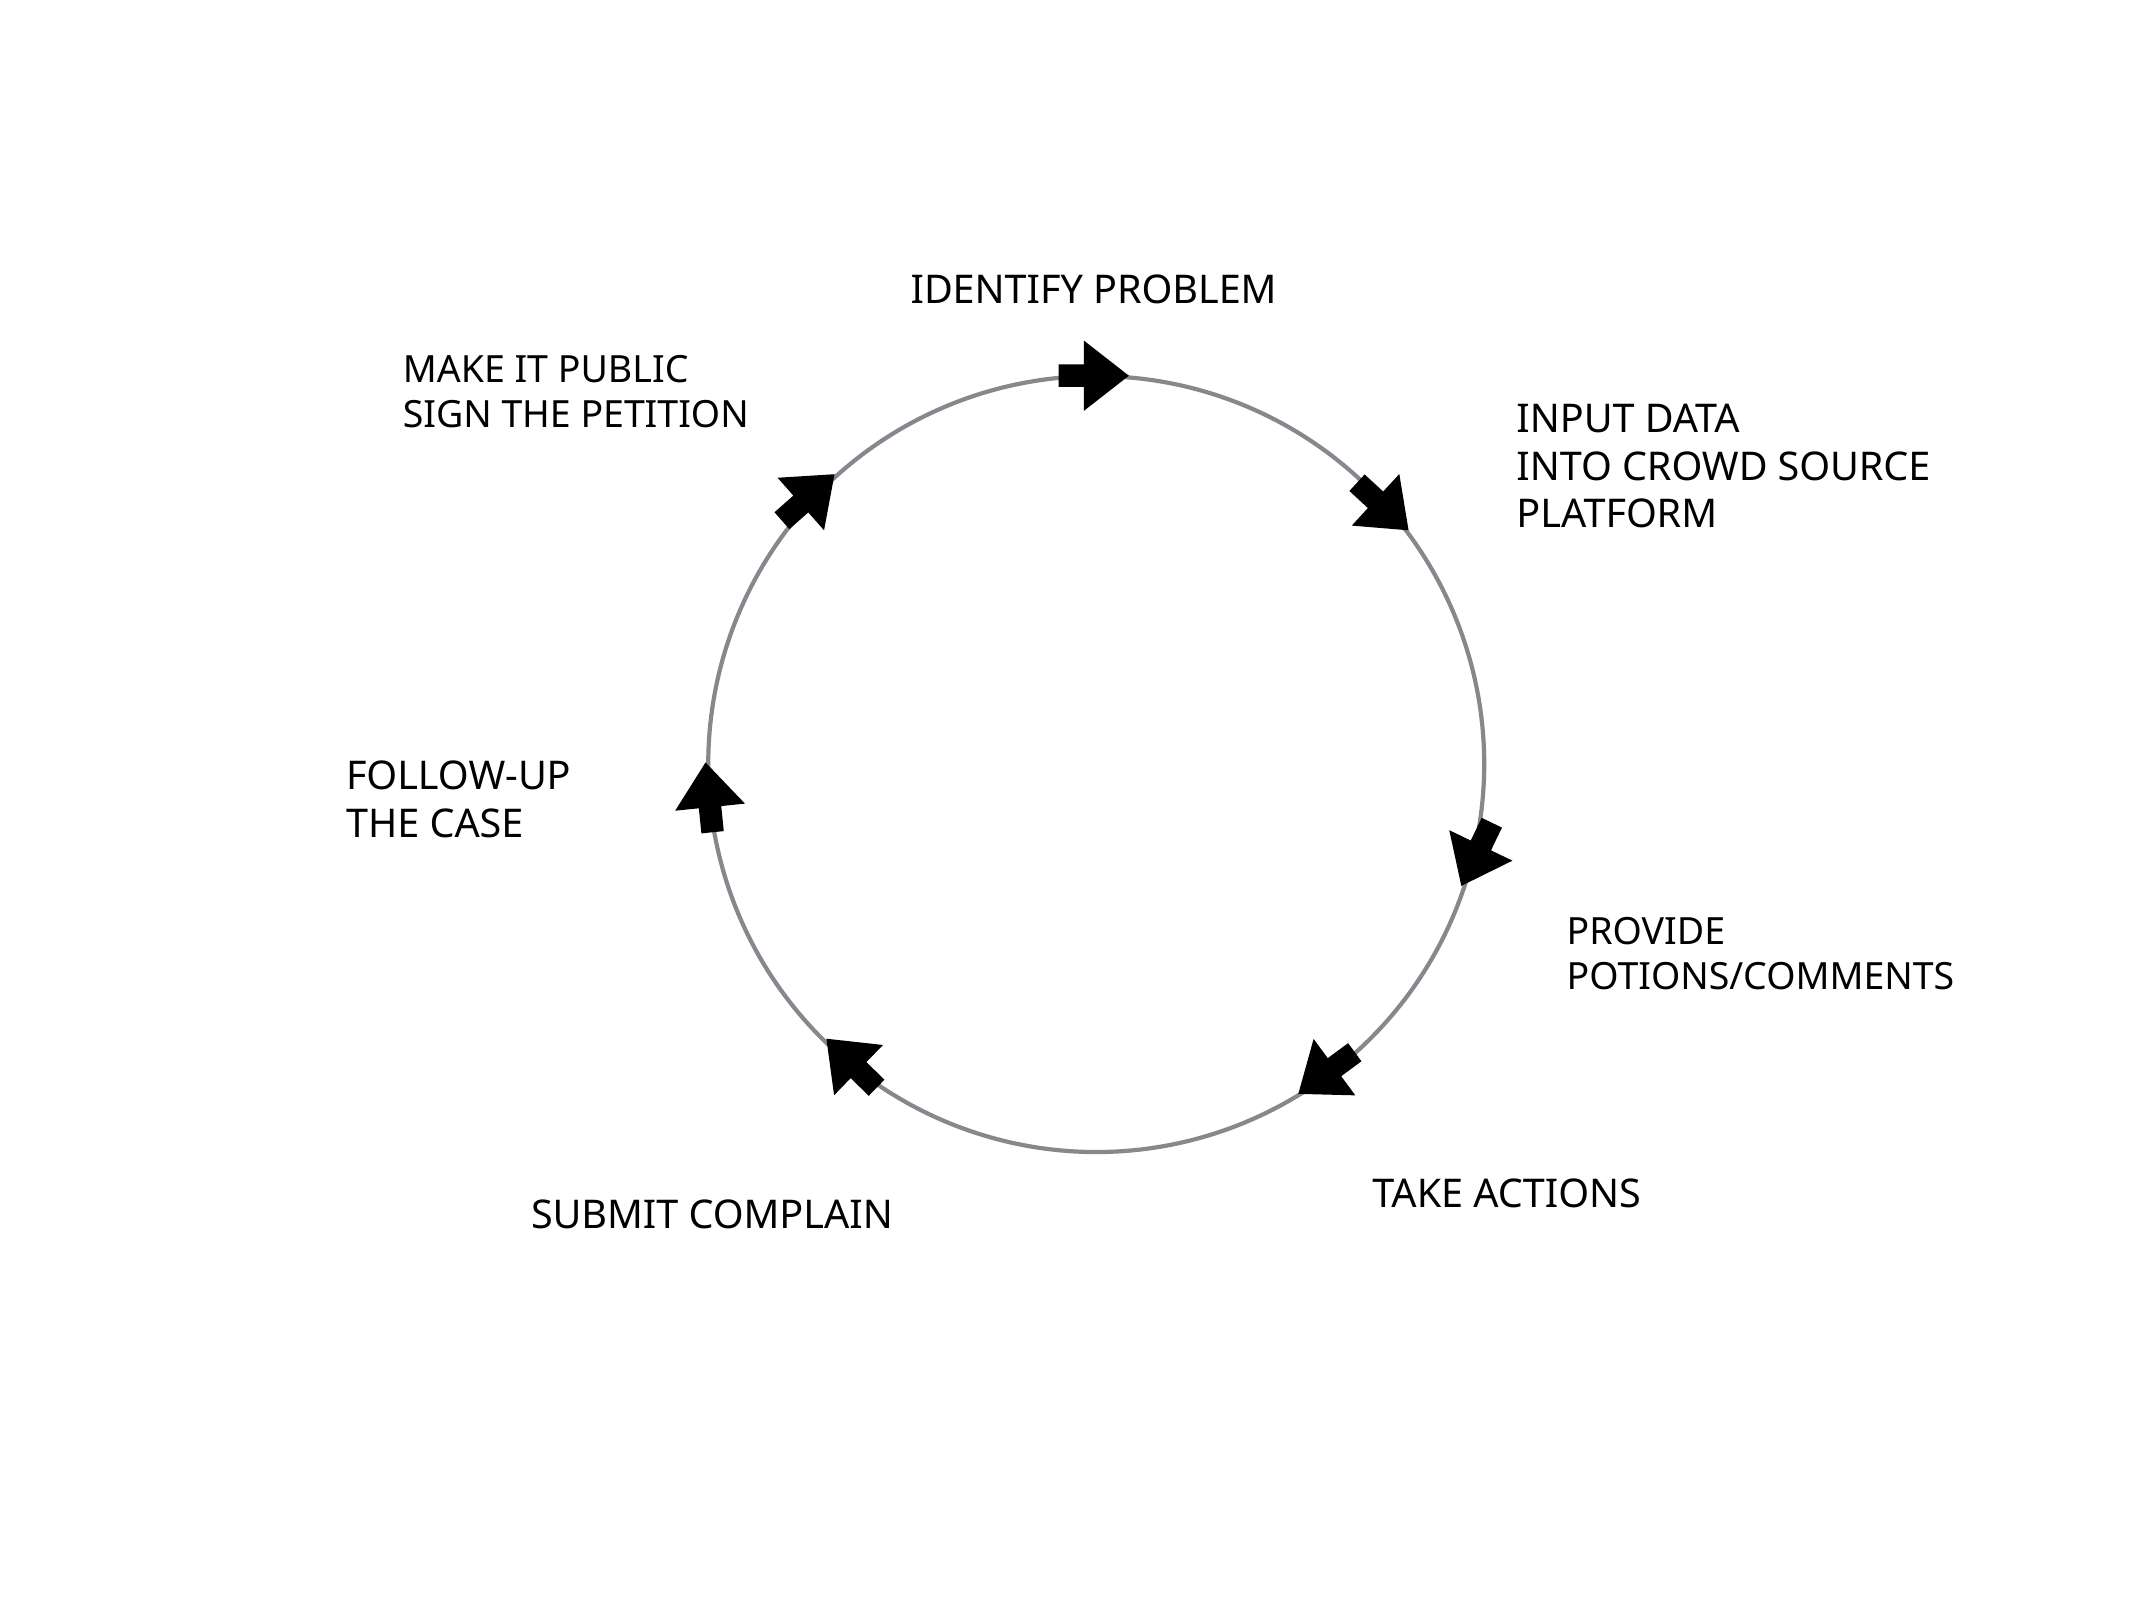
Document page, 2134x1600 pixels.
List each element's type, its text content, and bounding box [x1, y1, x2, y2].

text_box INPUT DATA INTO CROWD SOURCE PLATFORM [1508, 384, 1950, 544]
text_box TAKE ACTIONS [1363, 1159, 1650, 1224]
text_box SUBMIT COMPLAIN [522, 1180, 902, 1245]
text_box [1349, 474, 1409, 531]
text_box [1449, 817, 1513, 886]
text_box IDENTIFY PROBLEM [902, 255, 1286, 320]
text_box [774, 474, 835, 531]
text_box [1058, 340, 1129, 411]
text_box PROVIDE POTIONS/COMMENTS [1558, 898, 1963, 1006]
text_box MAKE IT PUBLIC SIGN THE PETITION [394, 336, 758, 443]
text_box [675, 762, 745, 834]
text_box [1298, 1038, 1362, 1096]
text_box [826, 1038, 885, 1096]
text_box FOLLOW-UP THE CASE [337, 742, 590, 854]
text_box [708, 377, 1485, 1153]
